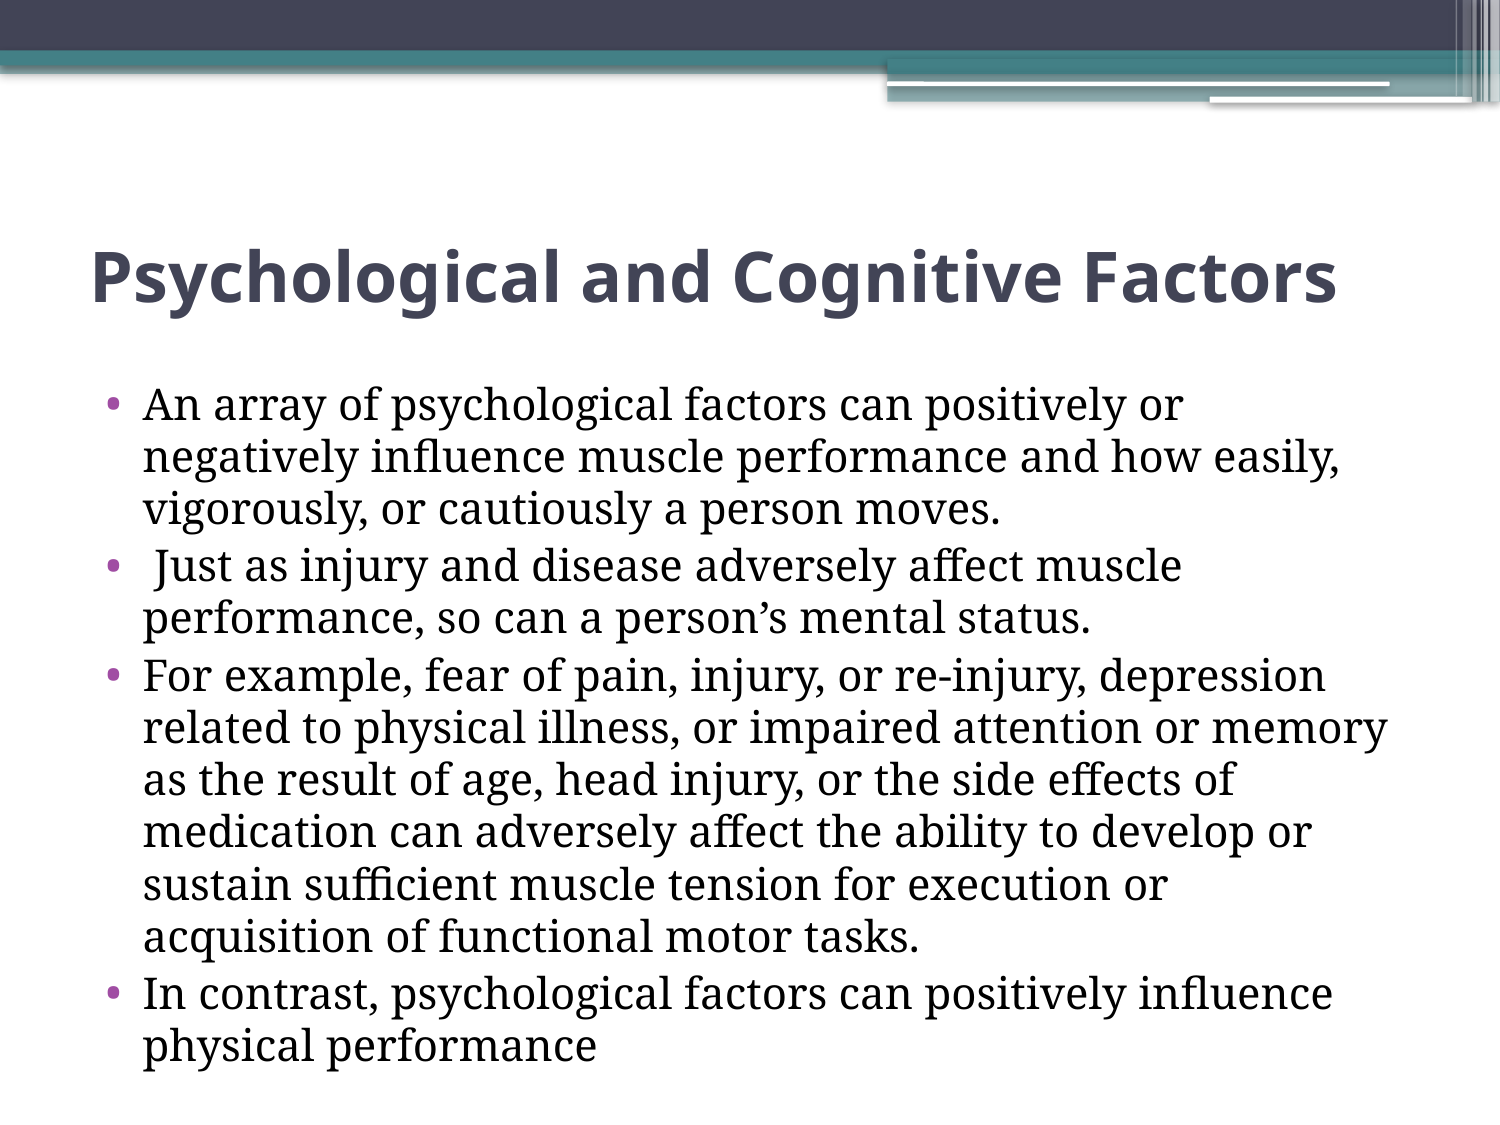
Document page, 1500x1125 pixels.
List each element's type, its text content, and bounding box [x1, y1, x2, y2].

list An array of psychological factors can positively or negatively influence muscle performance and how easily, vigorously, or cautiously a person moves. Just as injury and disease adversely affect muscle performance, so can a person’s mental status. For example, fear of pain, injury, or re-injury, depression related to physical illness, or impaired attention or memory as the result of age, head injury, or the side effects of medication can adversely affect the ability to develop or sustain sufficient muscle tension for execution or acquisition of functional motor tasks. In contrast, psychological factors can positively influence physical performance [75, 368, 1425, 1079]
title Psychological and Cognitive Factors [75, 187, 1425, 363]
